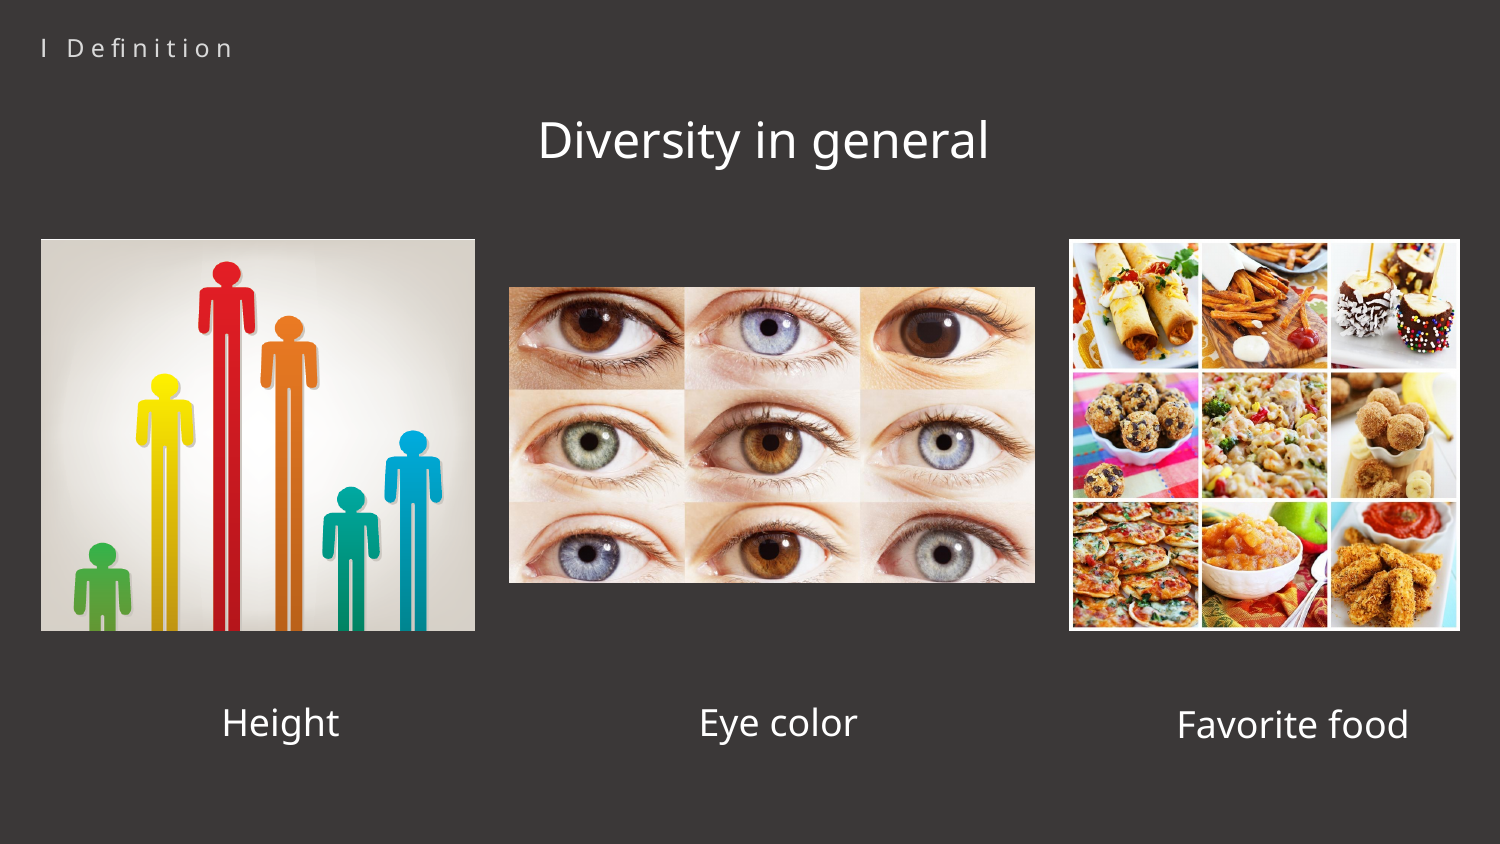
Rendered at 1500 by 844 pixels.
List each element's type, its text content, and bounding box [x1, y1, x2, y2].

text_box Favorite food [1161, 693, 1500, 754]
picture [1068, 239, 1460, 631]
picture [41, 239, 475, 631]
text_box Height [206, 691, 455, 752]
text_box Eye color [684, 691, 933, 752]
text_box Ⅰ Definition [25, 25, 248, 70]
picture [508, 287, 1035, 584]
text_box Diversity in general [430, 101, 1110, 176]
